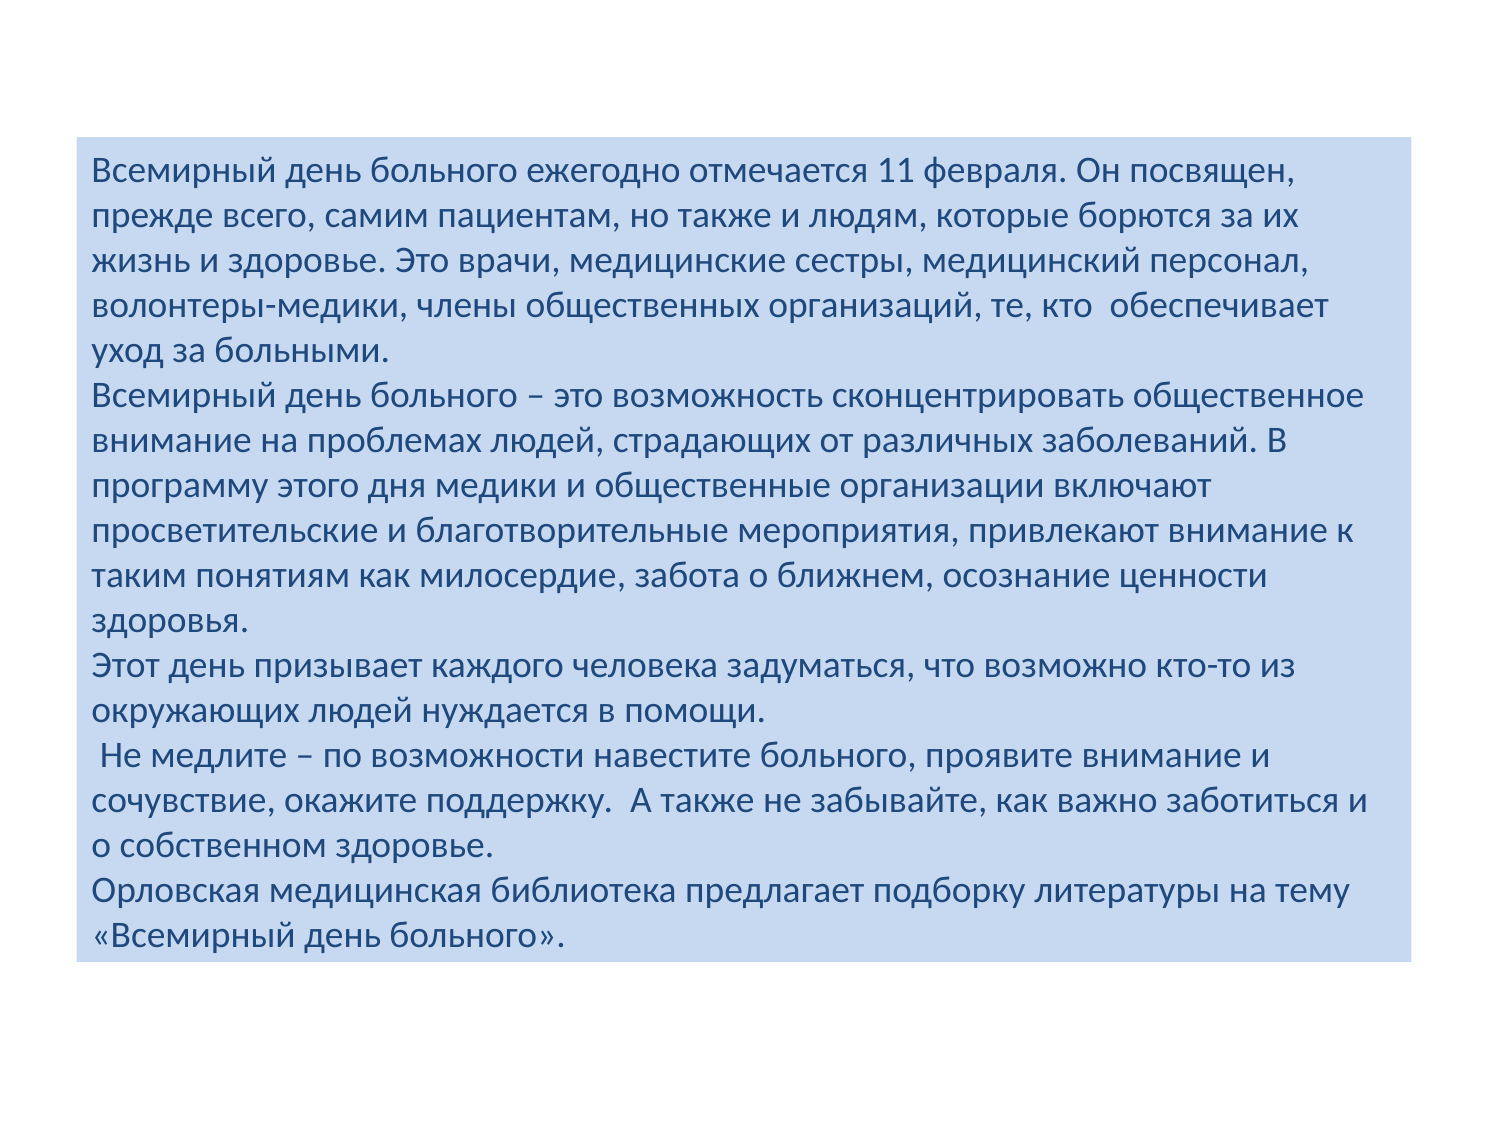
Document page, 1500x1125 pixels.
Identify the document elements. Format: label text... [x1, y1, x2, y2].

text_box Всемирный день больного ежегодно отмечается 11 февраля. Он посвящен, прежде всего, самим пациентам, но также и людям, которые борются за их жизнь и здоровье. Это врачи, медицинские сестры, медицинский персонал, волонтеры-медики, члены общественных организаций, те, кто обеспечивает уход за больными. Всемирный день больного – это возможность сконцентрировать общественное внимание на проблемах людей, страдающих от различных заболеваний. В программу этого дня медики и общественные организации включают просветительские и благотворительные мероприятия, привлекают внимание к таким понятиям как милосердие, забота о ближнем, осознание ценности здоровья. Этот день призывает каждого человека задуматься, что возможно кто-то из окружающих людей нуждается в помощи. Не медлите – по возможности навестите больного, проявите внимание и сочувствие, окажите поддержку. А также не забывайте, как важно заботиться и о собственном здоровье. Орловская медицинская библиотека предлагает подборку литературы на тему «Всемирный день больного». [76, 137, 1412, 962]
